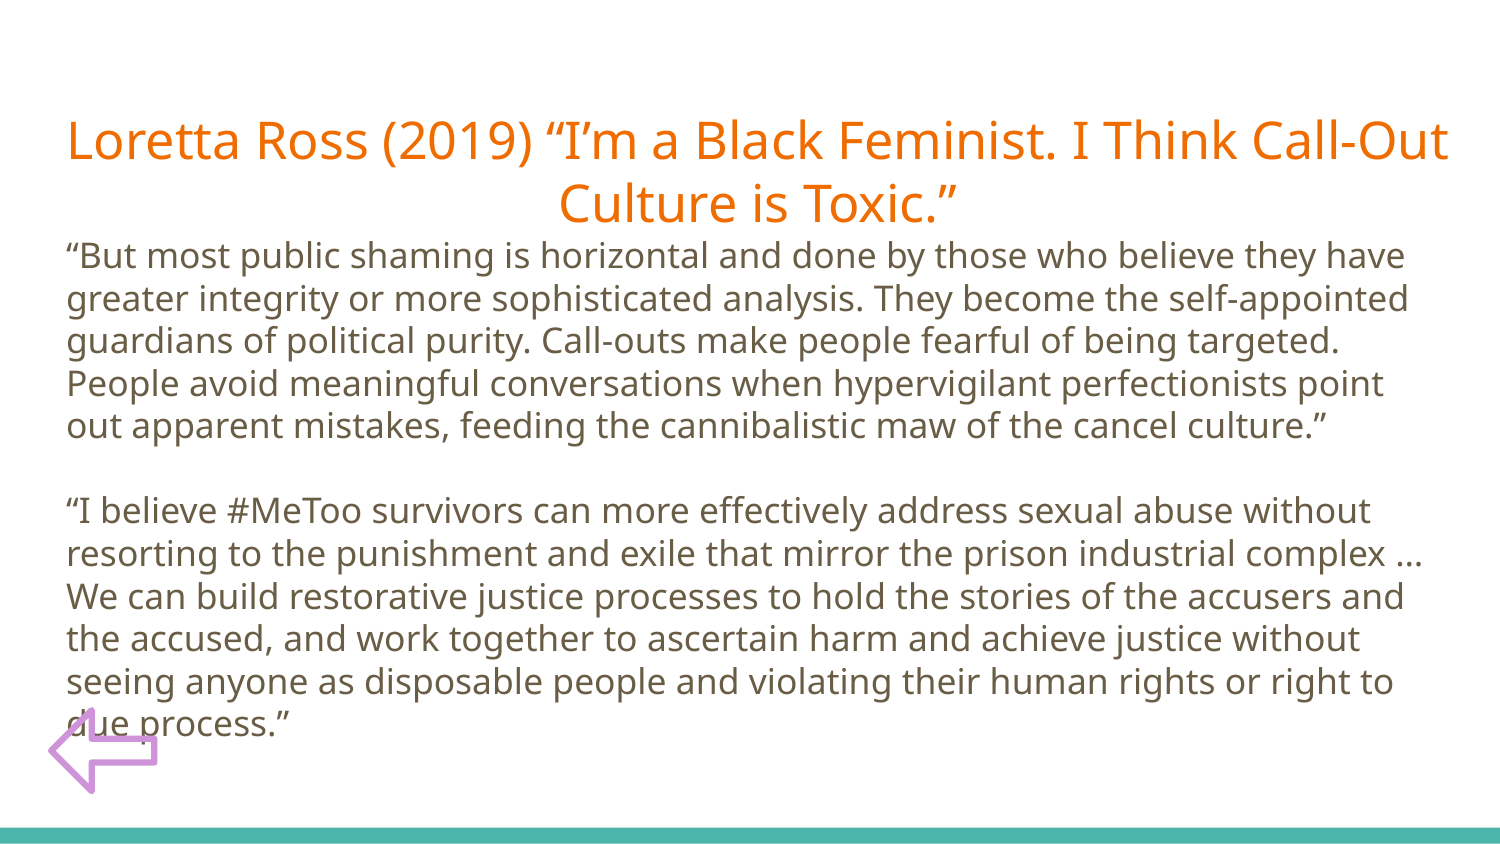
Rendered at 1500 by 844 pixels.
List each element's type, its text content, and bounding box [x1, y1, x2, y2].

text_box [51, 710, 155, 792]
title “But most public shaming is horizontal and done by those who believe they have greater integrity or more sophisticated analysis. They become the self-appointed guardians of political purity. Call-outs make people fearful of being targeted. People avoid meaningful conversations when hypervigilant perfectionists point out apparent mistakes, feeding the cannibalistic maw of the cancel culture.” “I believe #MeToo survivors can more effectively address sexual abuse without resorting to the punishment and exile that mirror the prison industrial complex … We can build restorative justice processes to hold the stories of the accusers and the accused, and work together to ascertain harm and achieve justice without seeing anyone as disposable people and violating their human rights or right to due process.” [51, 219, 1449, 711]
text_box Loretta Ross (2019) “I’m a Black Feminist. I Think Call-Out Culture is Toxic.” [51, 92, 1466, 219]
